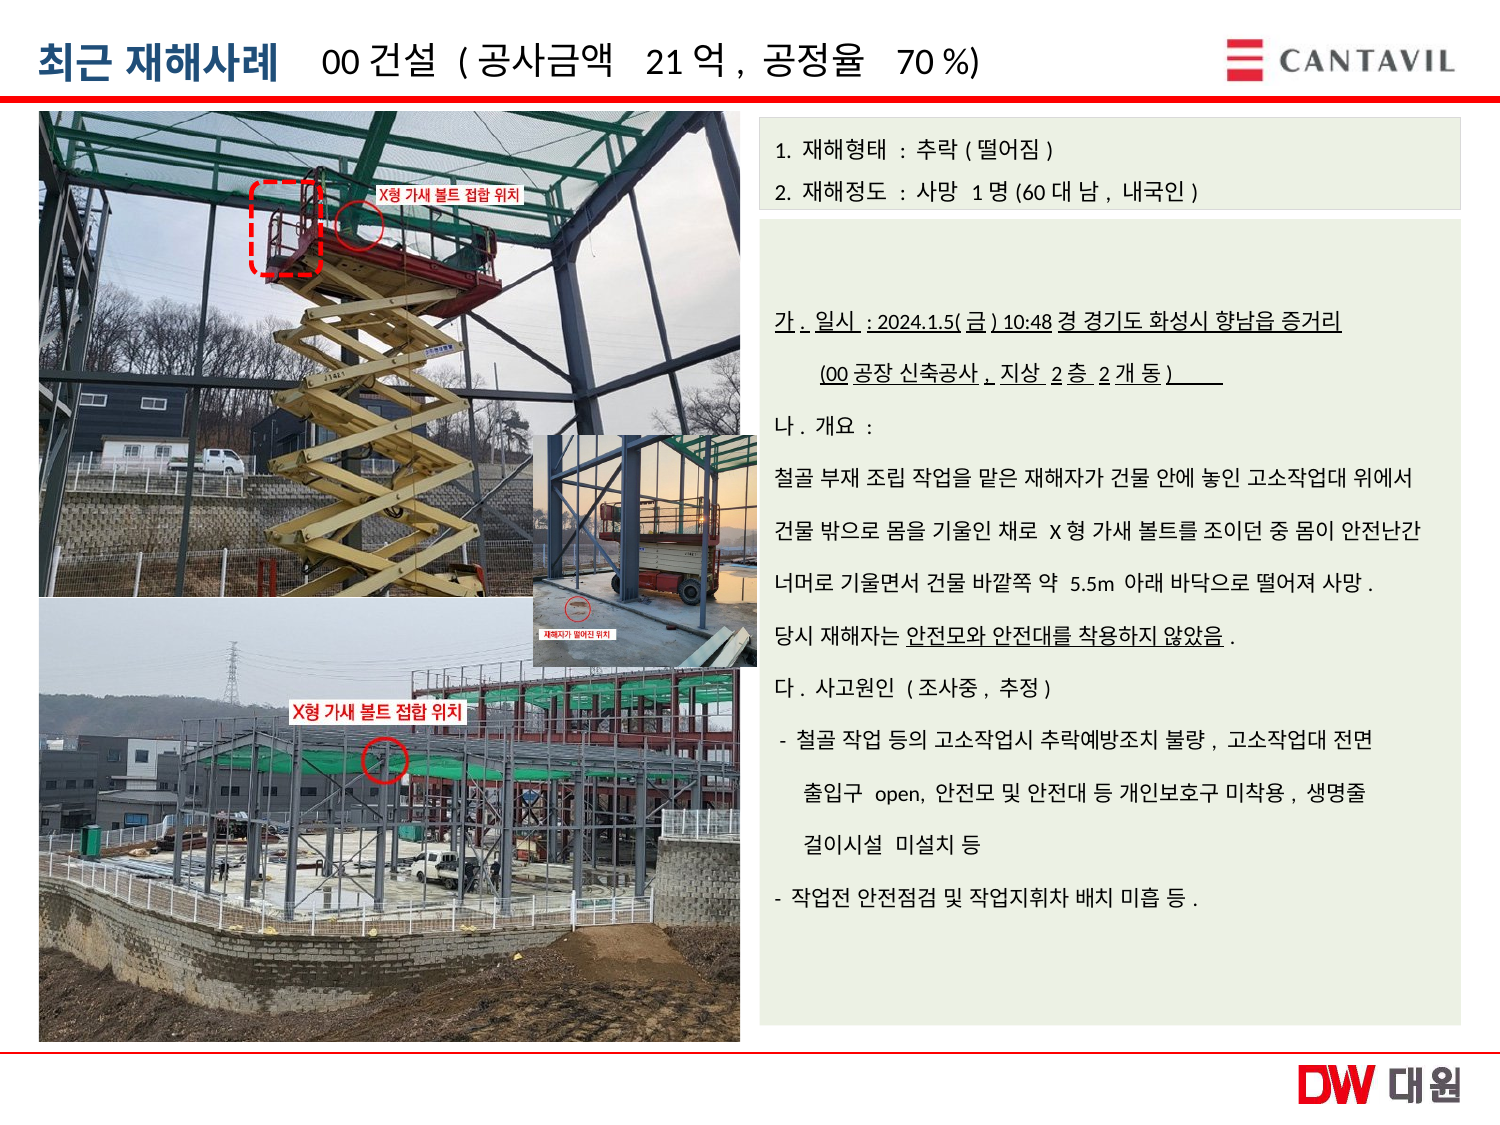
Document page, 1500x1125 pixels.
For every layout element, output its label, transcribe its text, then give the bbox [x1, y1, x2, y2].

picture [1205, 16, 1478, 86]
text_box 1. 재해형태 : 추락(떨어짐) 2. 재해정도 : 사망 1명(60대 남, 내국인) [759, 116, 1462, 210]
text_box 가. 일시 : 2024.1.5(금) 10:48경 경기도 화성시 향남읍 증거리 (00공장 신축공사, 지상 2층 2개 동) 나. 개요 : 철골 부재 조립 작업을 맡은 재해자가 건물 안에 놓인 고소작업대 위에서 건물 밖으로 몸을 기울인 채로 X형 가새 볼트를 조이던 중 몸이 안전난간 너머로 기울면서 건물 바깥쪽 약 5.5m 아래 바닥으로 떨어져 사망. 당시 재해자는 안전모와 안전대를 착용하지 않았음. 다. 사고원인 (조사중, 추정) - 철골 작업 등의 고소작업시 추락예방조치 불량, 고소작업대 전면 출입구 open, 안전모 및 안전대 등 개인보호구 미착용, 생명줄 걸이시설 미설치 등 - 작업전 안전점검 및 작업지휘차 배치 미흡 등. [759, 218, 1462, 1026]
picture [38, 111, 757, 1042]
text_box 최근 재해사례 [22, 29, 455, 95]
text_box 00건설 (공사금액 21억, 공정율 70 %) [298, 29, 1237, 90]
